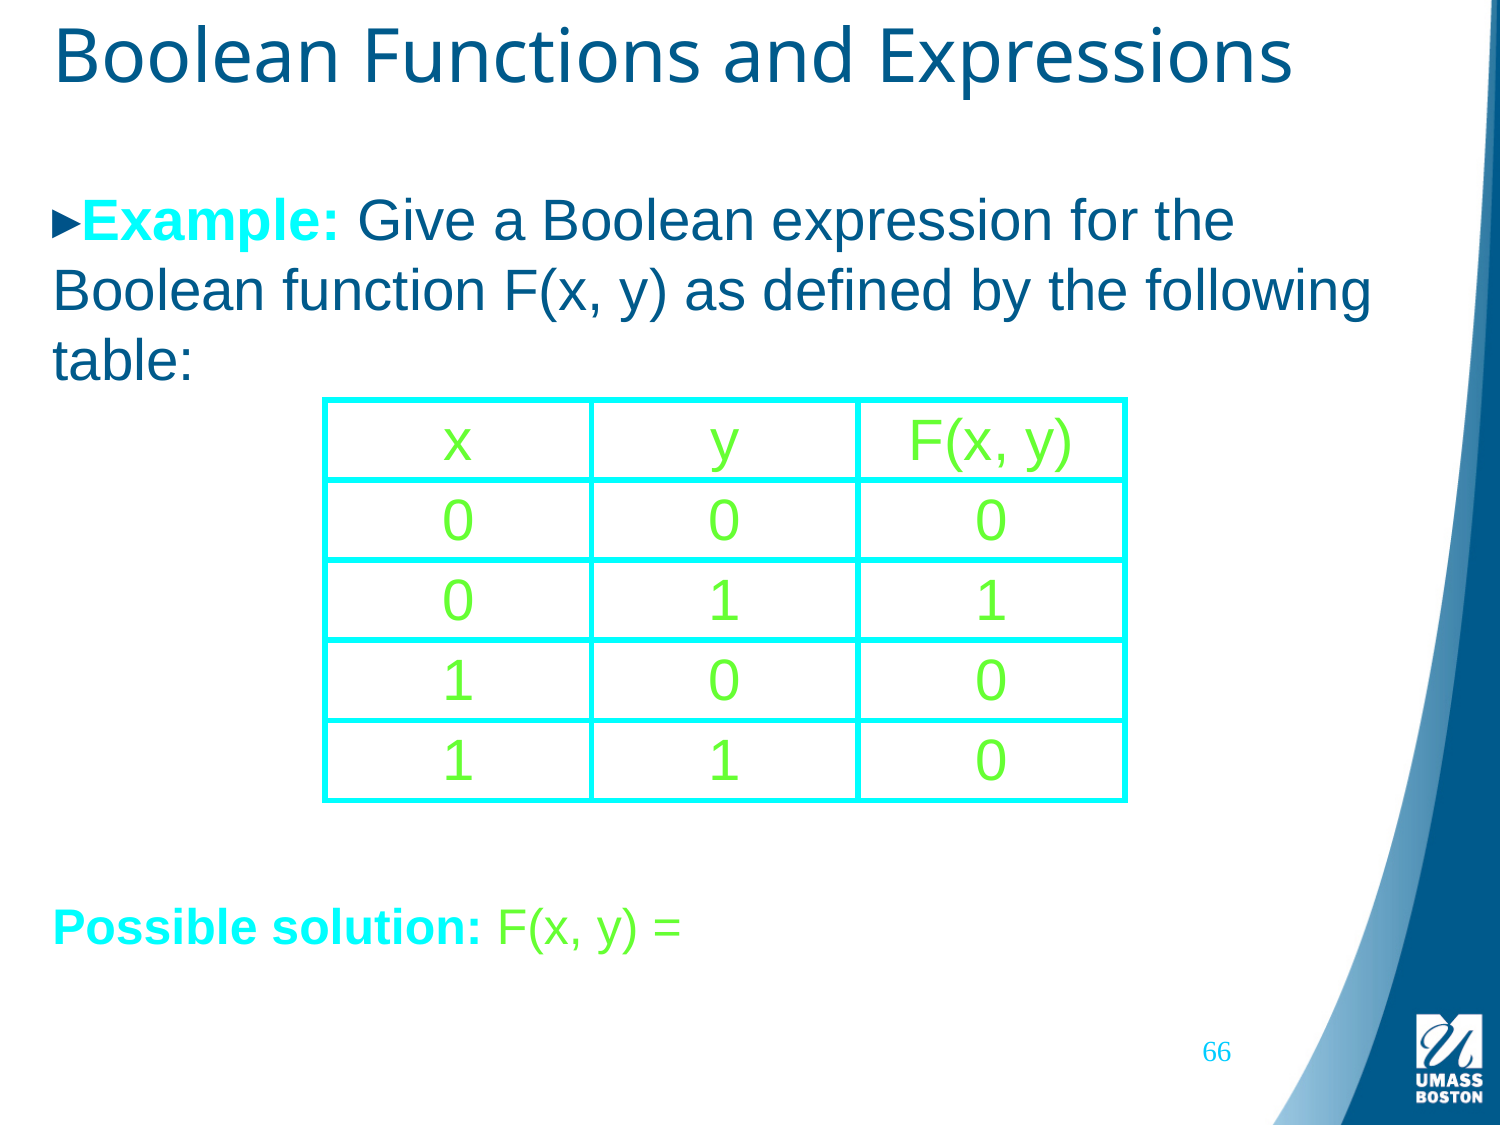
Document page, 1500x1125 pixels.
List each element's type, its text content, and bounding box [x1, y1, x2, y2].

table_header x [328, 403, 589, 477]
slide_number 66 [1187, 1025, 1500, 1100]
picture [1461, 1100, 1476, 1105]
list Example: Give a Boolean expression for the Boolean function F(x, y) as defined by the following table: [37, 174, 1475, 438]
table_header y [594, 403, 855, 477]
table_cell 1 [328, 643, 589, 718]
table_cell 1 [594, 723, 855, 798]
table_cell 1 [594, 563, 855, 637]
picture [1452, 1100, 1461, 1107]
picture [1439, 1100, 1448, 1105]
table_cell 0 [594, 643, 855, 718]
picture [0, 0, 1500, 1125]
table_cell 1 [328, 723, 589, 798]
table_cell 0 [328, 563, 589, 637]
table_cell 1 [861, 563, 1122, 637]
table_cell 0 [861, 483, 1122, 557]
table_cell 0 [594, 483, 855, 557]
table_cell 0 [861, 643, 1122, 718]
table_header F(x, y) [861, 403, 1122, 477]
table_cell 0 [328, 483, 589, 557]
title Boolean Functions and Expressions [37, 0, 1450, 138]
table_cell 0 [861, 723, 1122, 798]
